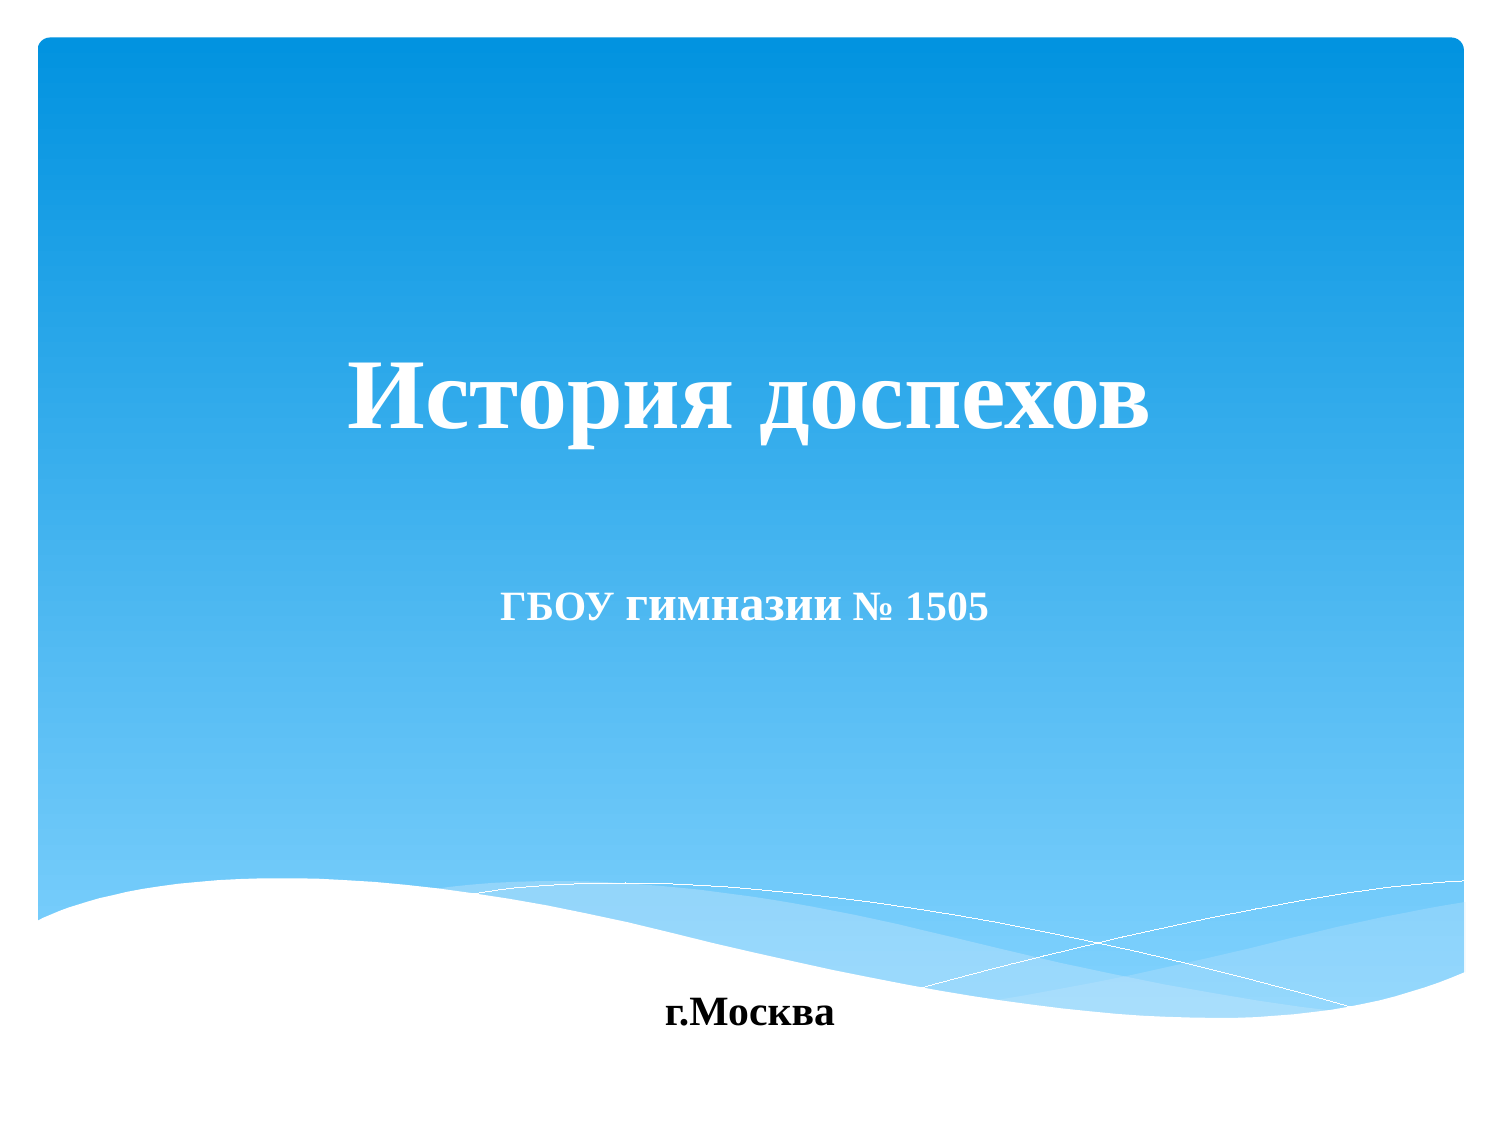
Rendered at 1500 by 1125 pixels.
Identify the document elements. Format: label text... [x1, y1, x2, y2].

title История доспехов [41, 208, 1459, 457]
subtitle ГБОУ гимназии № 1505 [41, 562, 1459, 825]
text_box г.Москва [41, 975, 1459, 1041]
